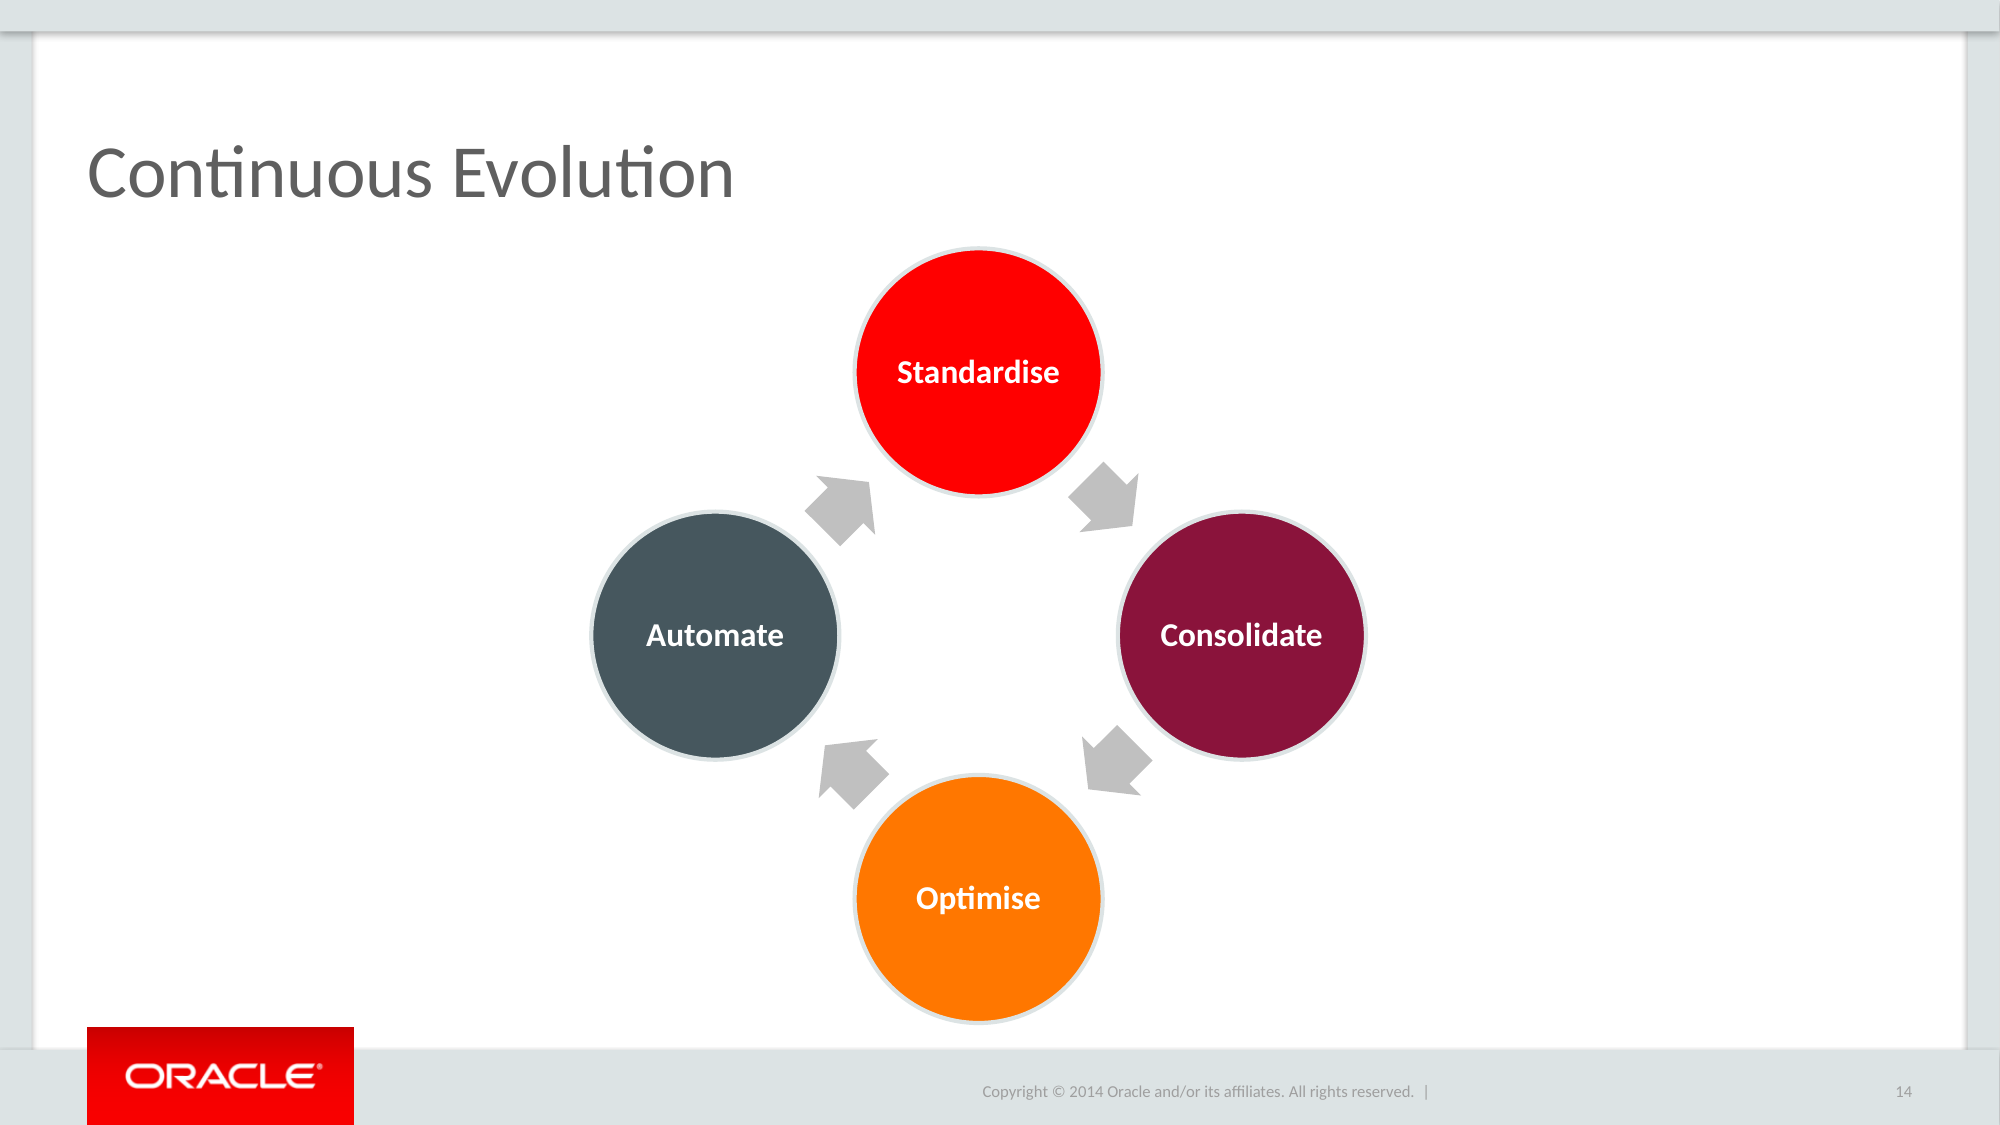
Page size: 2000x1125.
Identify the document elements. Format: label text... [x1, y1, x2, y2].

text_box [397, 247, 1561, 1024]
slide_number 14 [1849, 1075, 1913, 1106]
picture [87, 1027, 354, 1125]
title Continuous Evolution [87, 66, 1913, 213]
